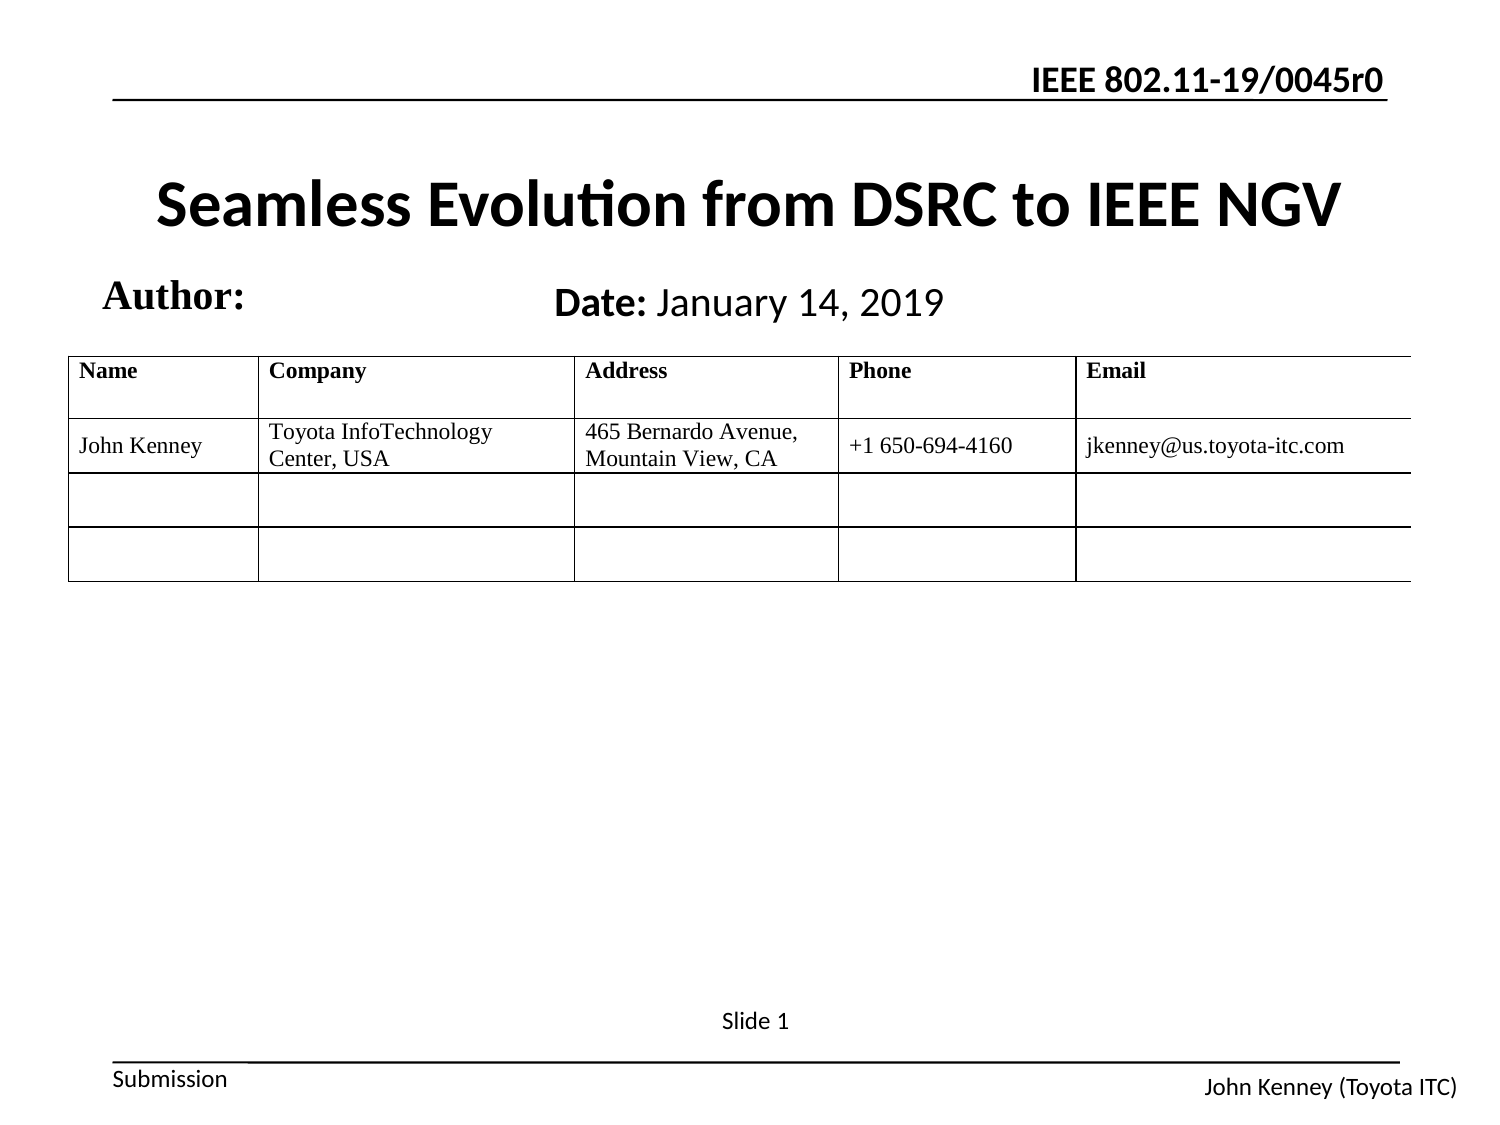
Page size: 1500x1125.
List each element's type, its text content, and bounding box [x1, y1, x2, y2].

text_box Author: [87, 260, 325, 323]
footer John Kenney (Toyota ITC) [1202, 1070, 1459, 1125]
list Date: January 14, 2019 [112, 267, 1388, 354]
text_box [53, 355, 1412, 1031]
title Seamless Evolution from DSRC to IEEE NGV [112, 112, 1388, 267]
